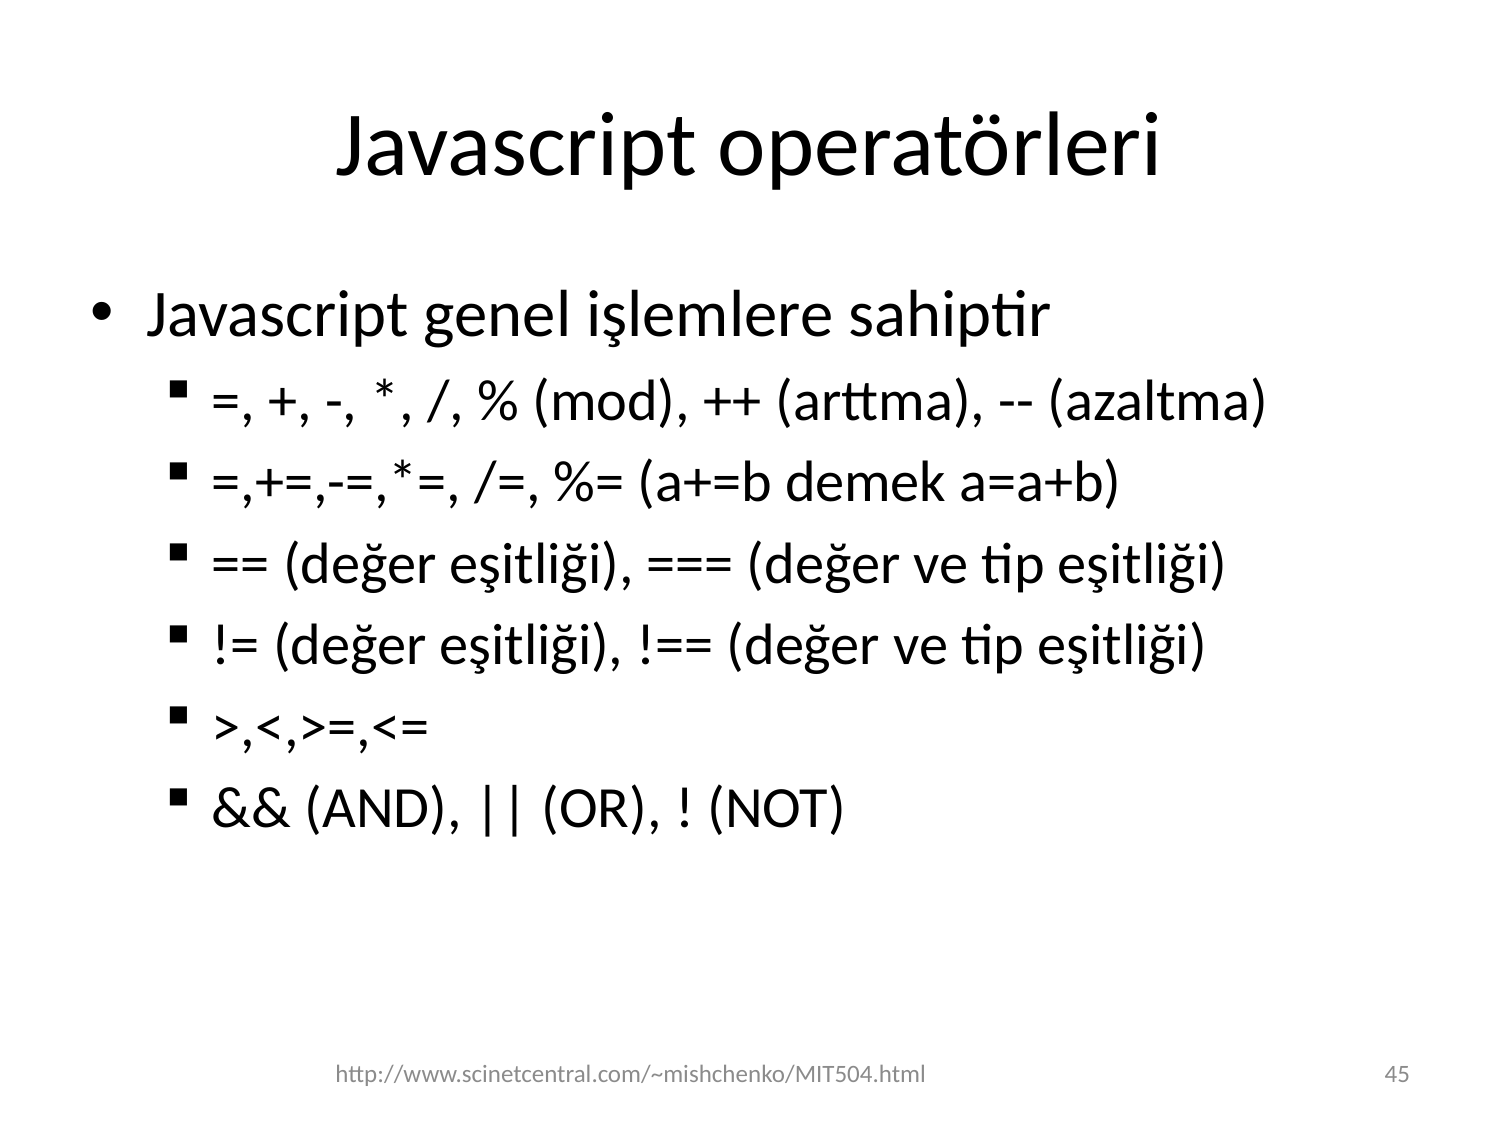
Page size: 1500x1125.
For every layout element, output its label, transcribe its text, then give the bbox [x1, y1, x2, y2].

title Javascript operatörleri [75, 45, 1425, 233]
slide_number 45 [1074, 1042, 1425, 1103]
list Javascript genel işlemlere sahiptir =, +, -, *, /, % (mod), ++ (arttma), -- (azaltma) =,+=,-=,*=, /=, %= (a+=b demek a=a+b) == (değer eşitliği), === (değer ve tip eşitliği) != (değer eşitliği), !== (değer ve tip eşitliği) >,<,>=,<= && (AND), || (OR), ! (NOT) [75, 262, 1425, 1005]
footer http://www.scinetcentral.com/~mishchenko/MIT504.html [275, 1042, 988, 1103]
